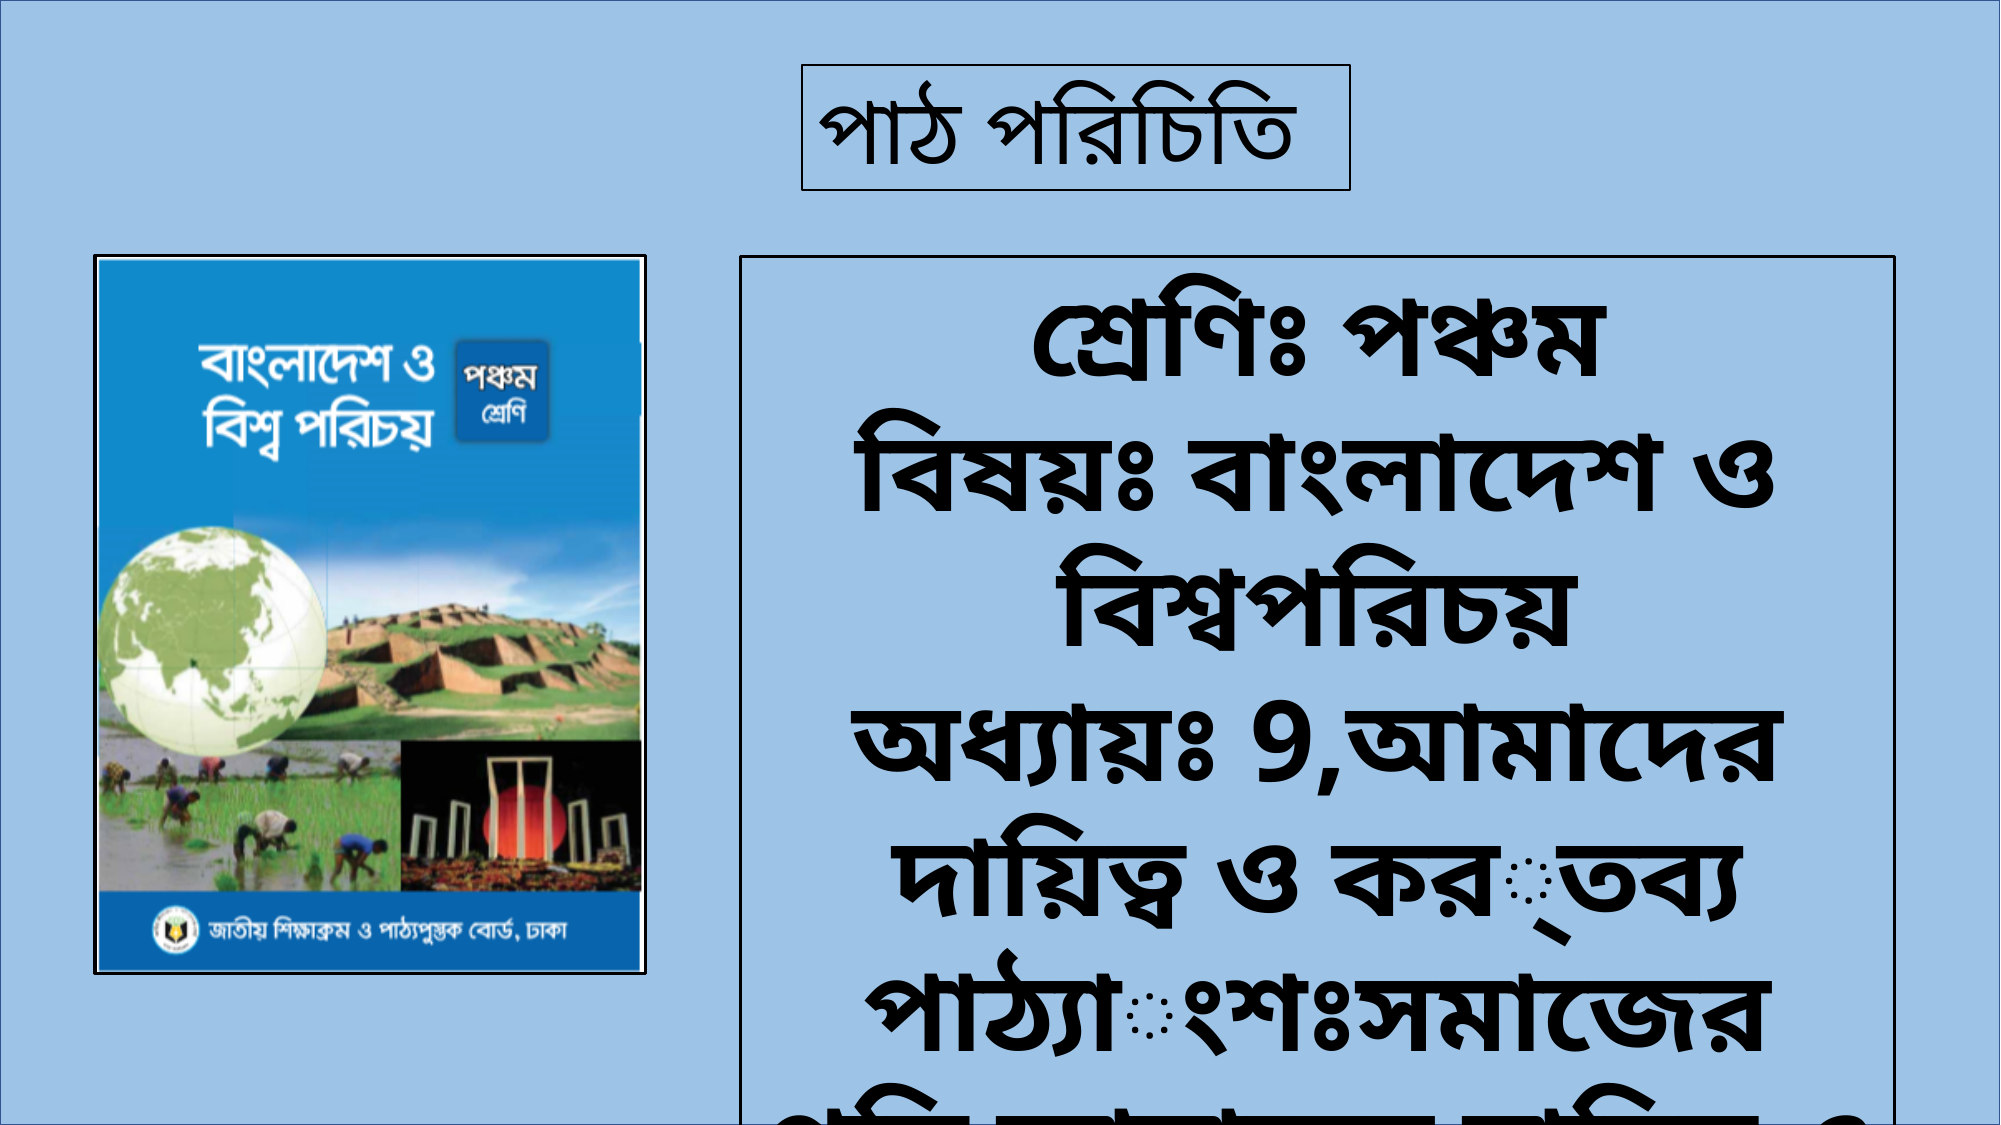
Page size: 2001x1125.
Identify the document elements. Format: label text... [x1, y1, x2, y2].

picture [96, 256, 645, 972]
text_box পাঠ পরিচিতি [802, 65, 1350, 190]
text_box [0, 0, 2000, 1125]
text_box শ্রেণিঃ পঞ্চম বিষয়ঃ বাংলাদেশ ও বিশ্বপরিচয় অধ্যায়ঃ 9,আমাদের দায়িত্ব ও কর্তব্য পাঠ্যাংশঃসমাজের প্রতি আমাদের দায়িত্ব ও কর্তব্য। [740, 256, 1895, 1125]
